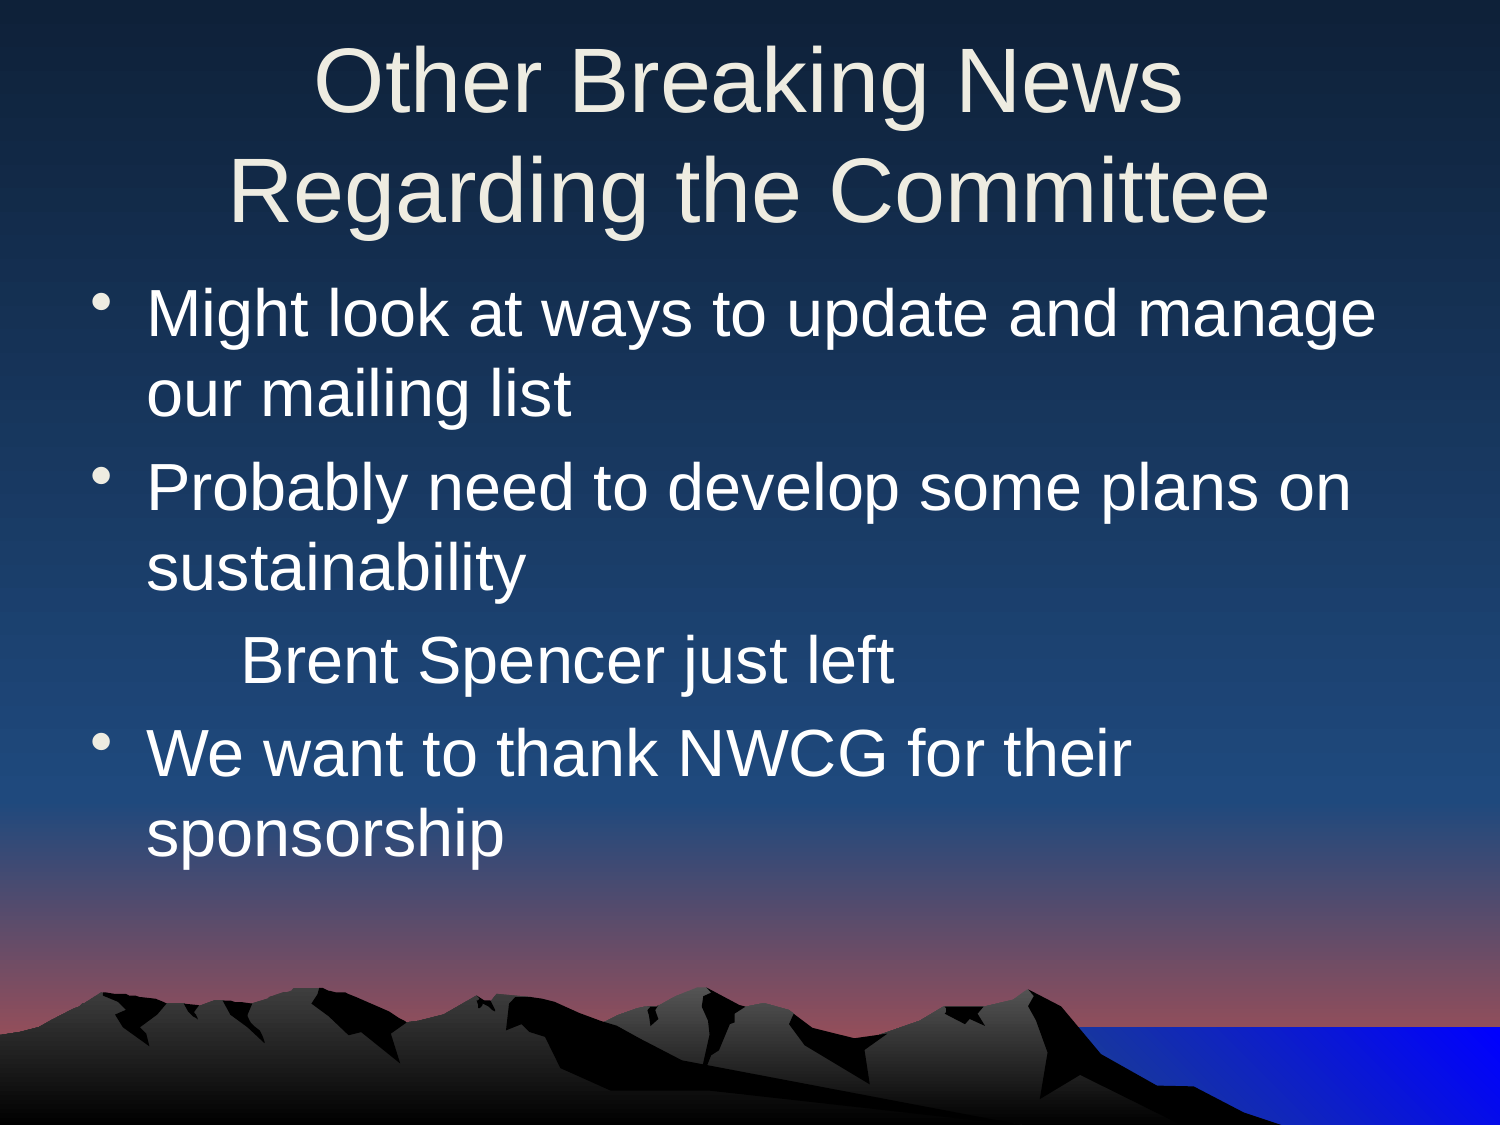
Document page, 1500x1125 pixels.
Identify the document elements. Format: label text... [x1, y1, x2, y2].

title Other Breaking News Regarding the Committee [74, 37, 1426, 226]
list Might look at ways to update and manage our mailing list Probably need to develop some plans on sustainability Brent Spencer just left We want to thank NWCG for their sponsorship [74, 262, 1426, 1001]
